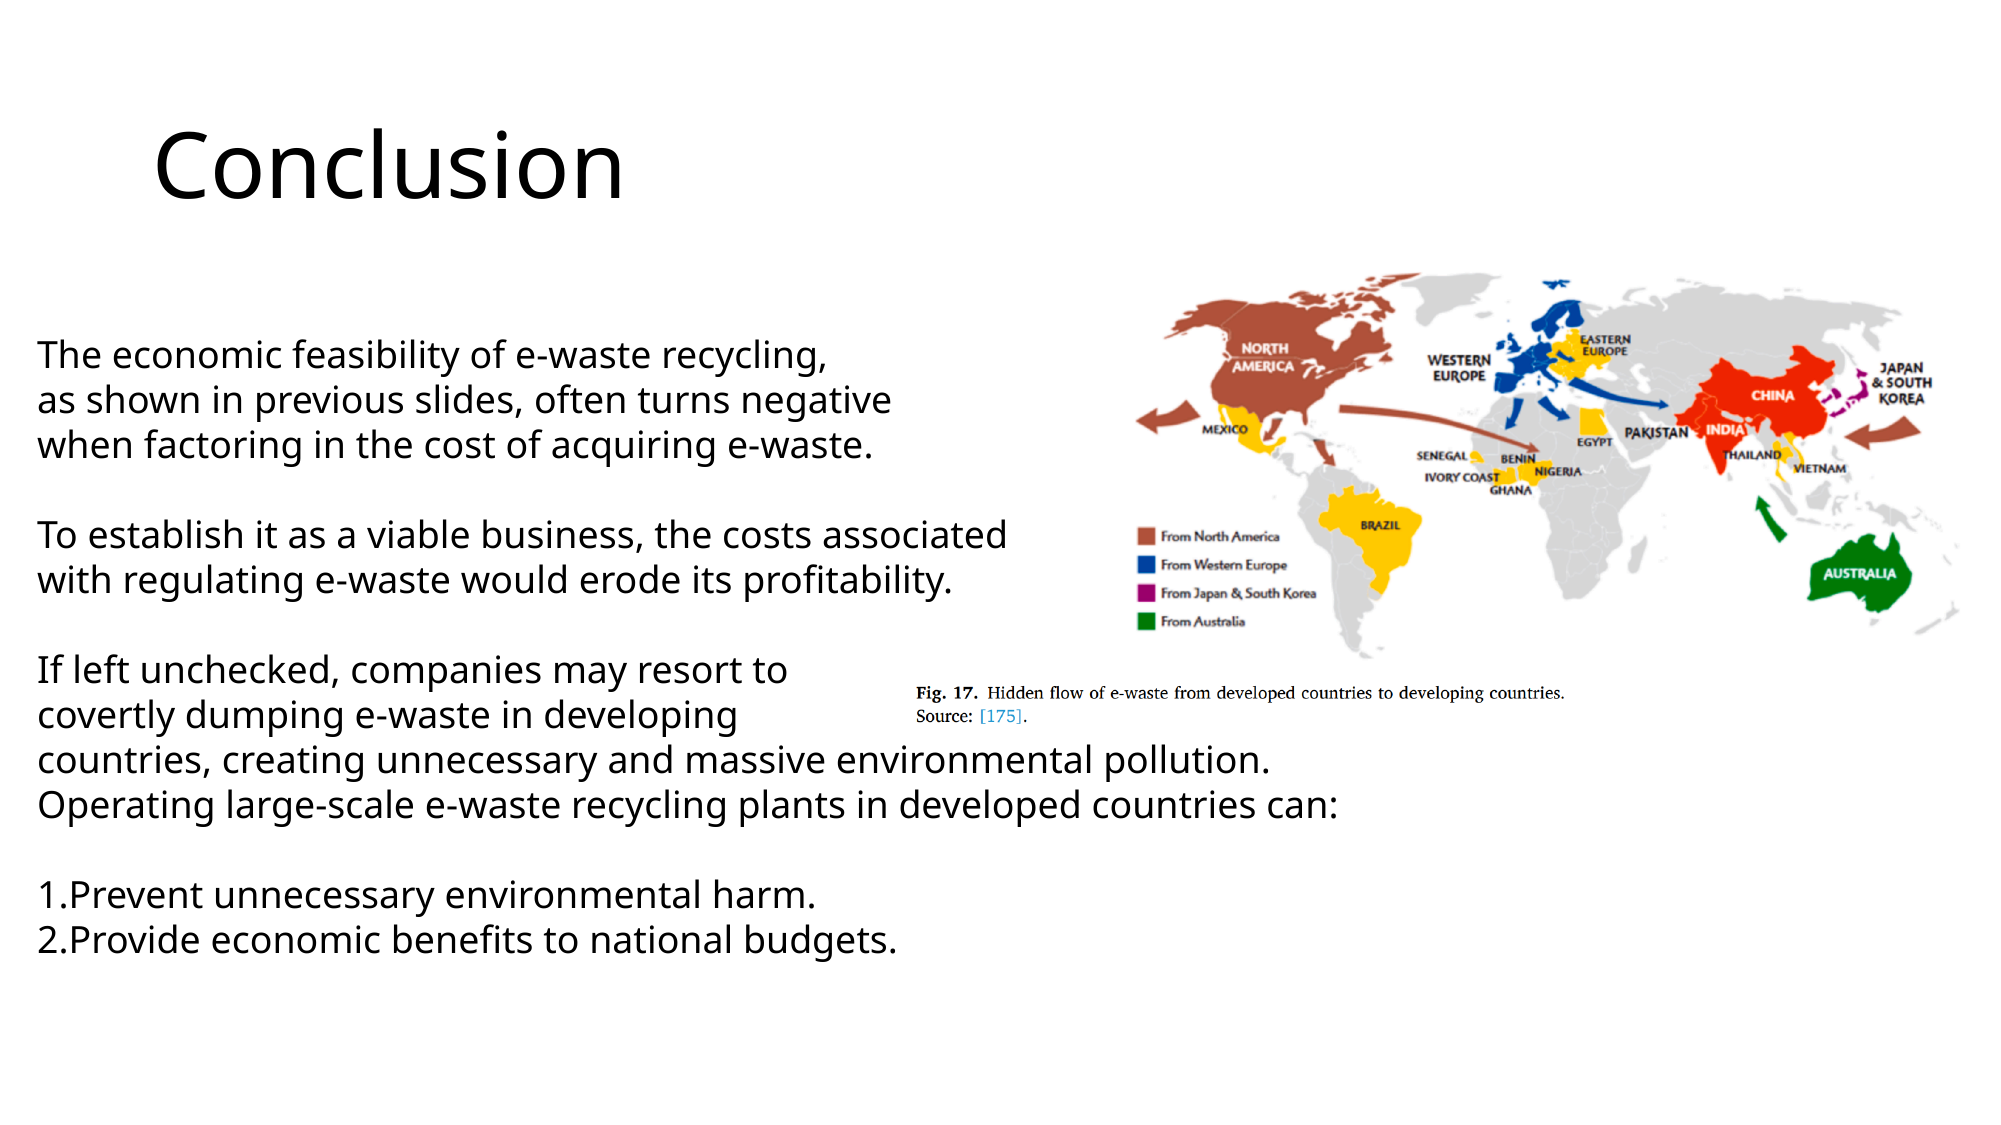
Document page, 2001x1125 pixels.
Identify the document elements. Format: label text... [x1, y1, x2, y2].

title Conclusion [137, 59, 1863, 278]
text_box The economic feasibility of e-waste recycling, as shown in previous slides, often turns negative when factoring in the cost of acquiring e-waste. To establish it as a viable business, the costs associated with regulating e-waste would erode its profitability. If left unchecked, companies may resort to covertly dumping e-waste in developing countries, creating unnecessary and massive environmental pollution. Operating large-scale e-waste recycling plants in developed countries can: Prevent unnecessary environmental harm. Provide economic benefits to national budgets. [22, 278, 1355, 969]
picture [905, 255, 1981, 730]
